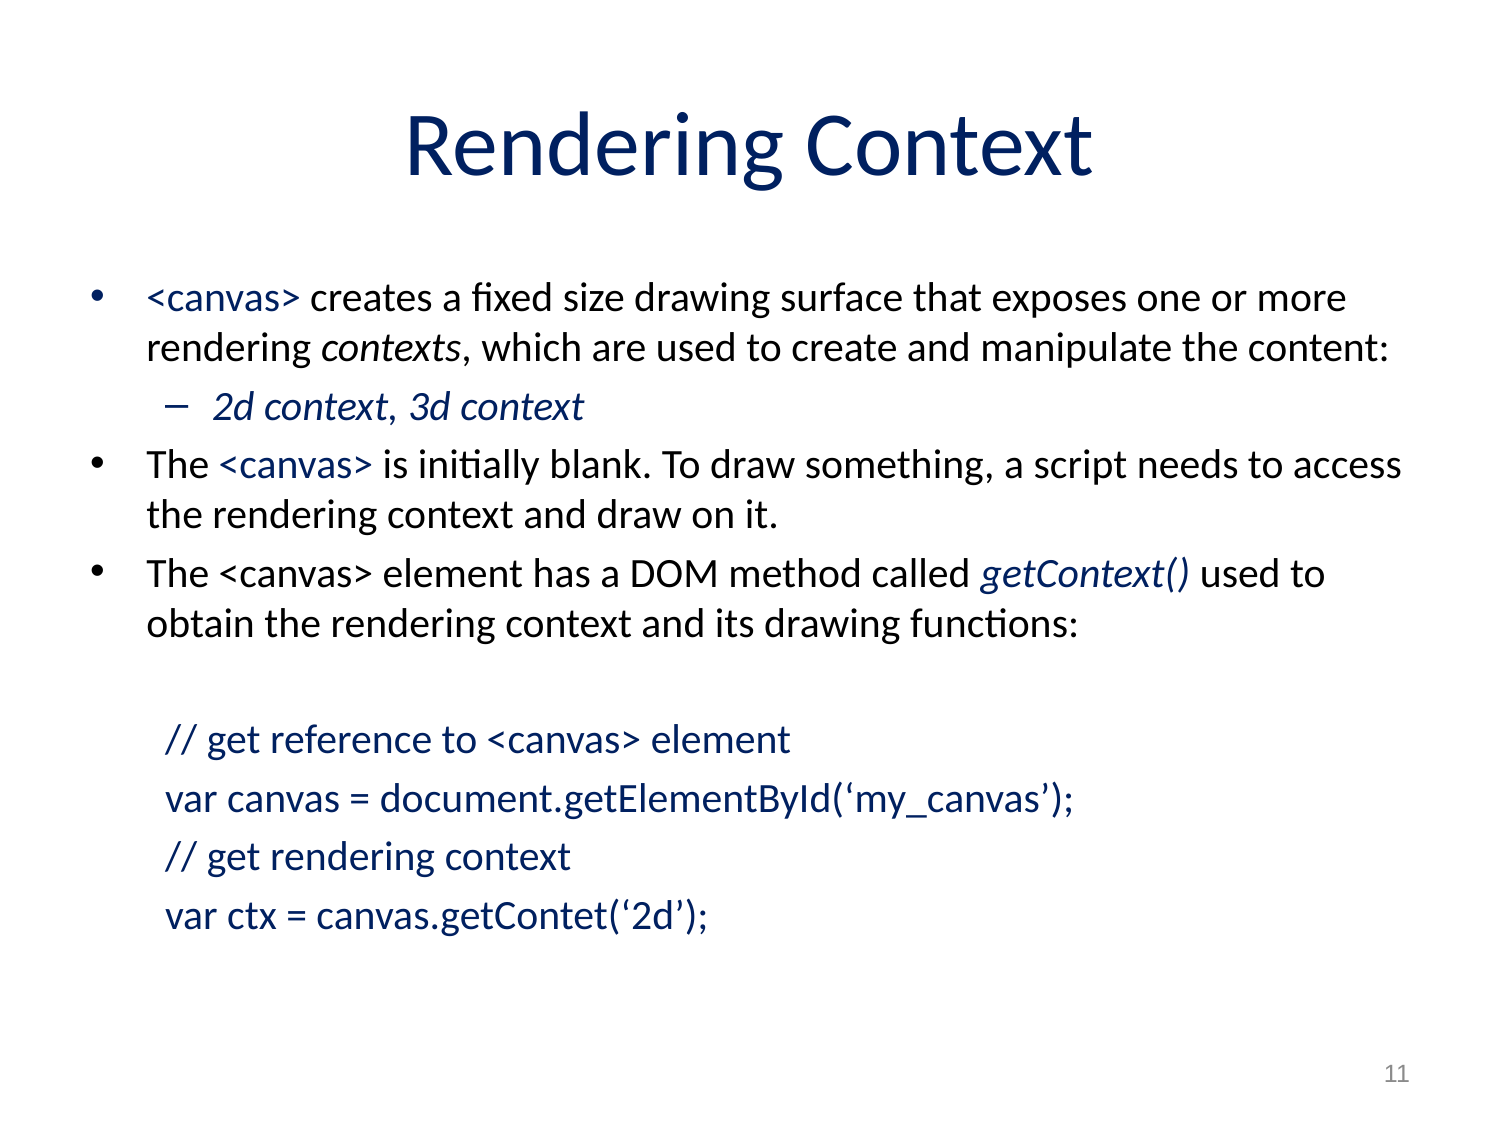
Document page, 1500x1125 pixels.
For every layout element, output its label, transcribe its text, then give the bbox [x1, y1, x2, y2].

list <canvas> creates a fixed size drawing surface that exposes one or more rendering contexts, which are used to create and manipulate the content: 2d context, 3d context The <canvas> is initially blank. To draw something, a script needs to access the rendering context and draw on it. The <canvas> element has a DOM method called getContext() used to obtain the rendering context and its drawing functions: // get reference to <canvas> element var canvas = document.getElementById(‘my_canvas’); // get rendering context var ctx = canvas.getContet(‘2d’); [75, 262, 1425, 1005]
slide_number 11 [1074, 1042, 1425, 1103]
title Rendering Context [75, 45, 1425, 233]
